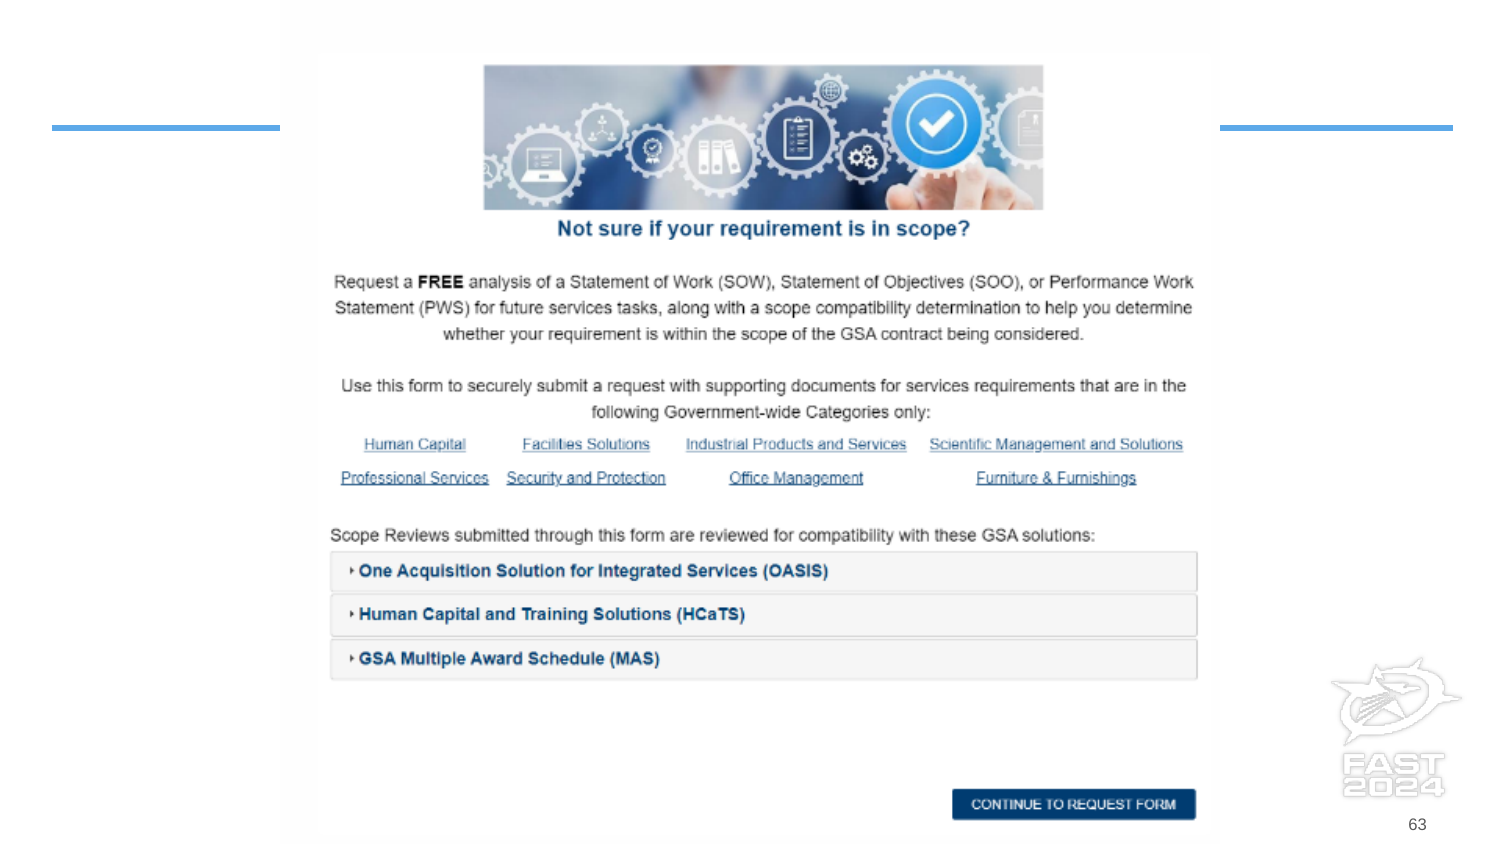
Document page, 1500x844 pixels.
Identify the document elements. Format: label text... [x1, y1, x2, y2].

picture [1294, 619, 1500, 842]
picture [280, 0, 1220, 844]
slide_number 63 [1351, 803, 1442, 844]
